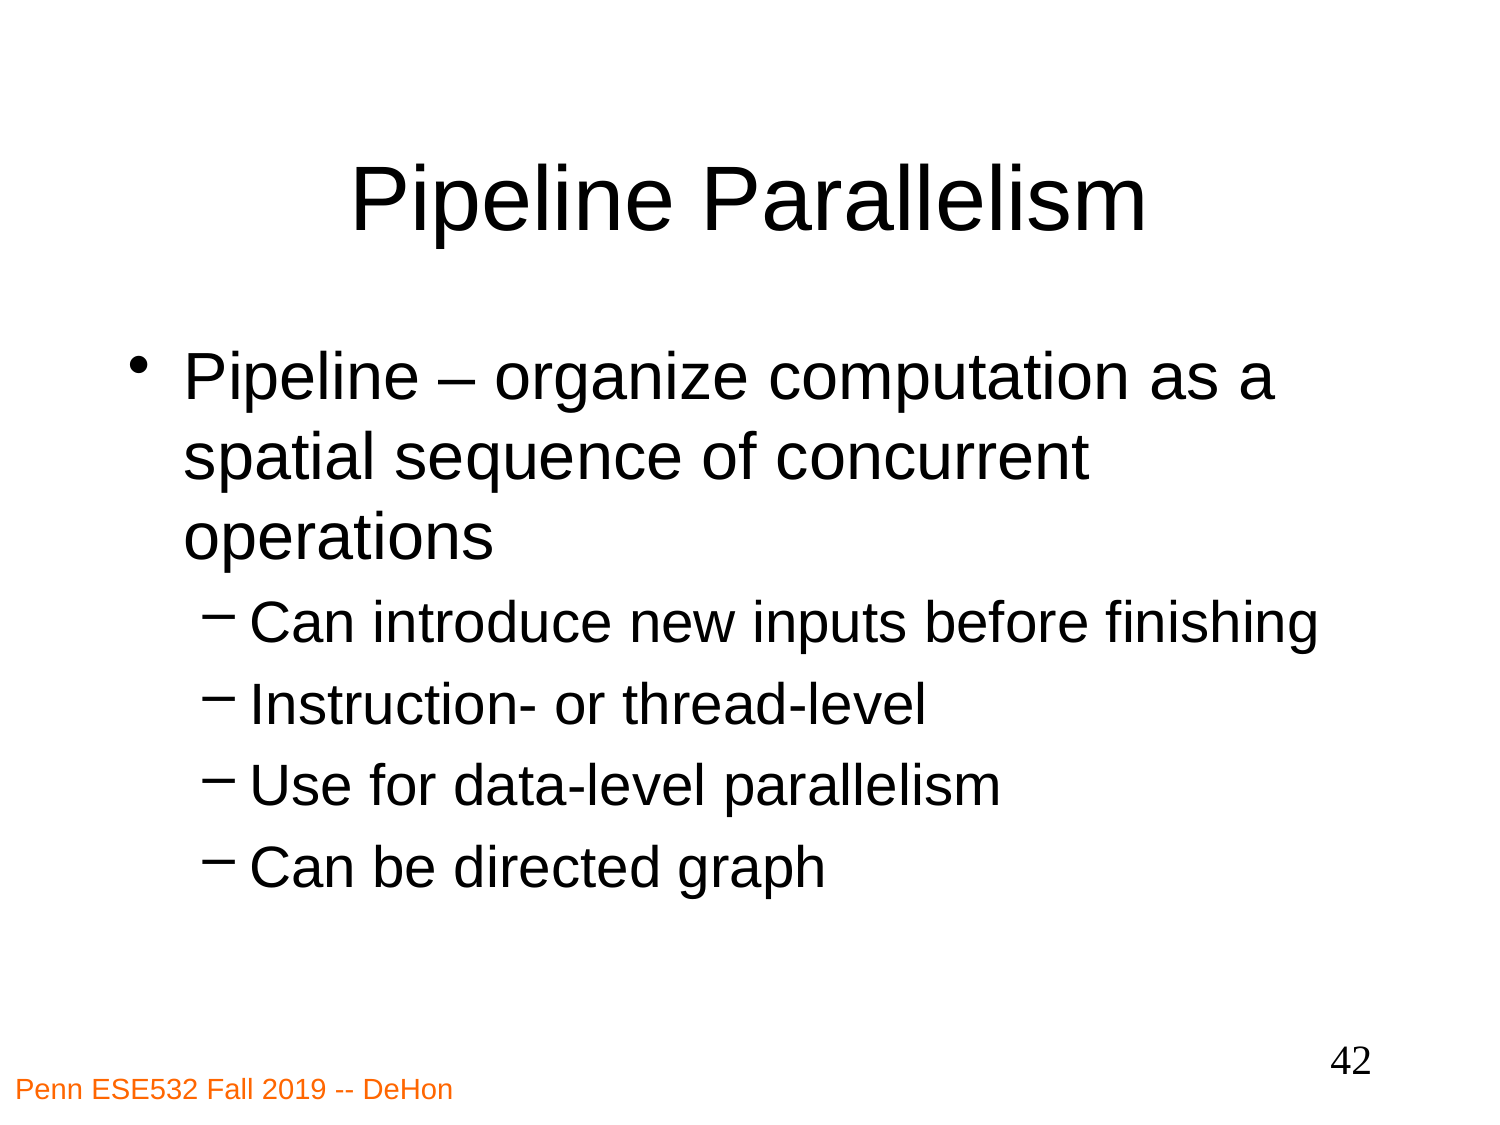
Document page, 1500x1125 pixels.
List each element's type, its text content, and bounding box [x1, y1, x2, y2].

slide_number Penn ESE532 Fall 2019 -- DeHon [0, 1062, 688, 1125]
title Pipeline Parallelism [112, 99, 1388, 288]
slide_number 42 [1074, 1024, 1388, 1101]
list Pipeline – organize computation as a spatial sequence of concurrent operations Can introduce new inputs before finishing Instruction- or thread-level Use for data-level parallelism Can be directed graph [112, 324, 1388, 1001]
